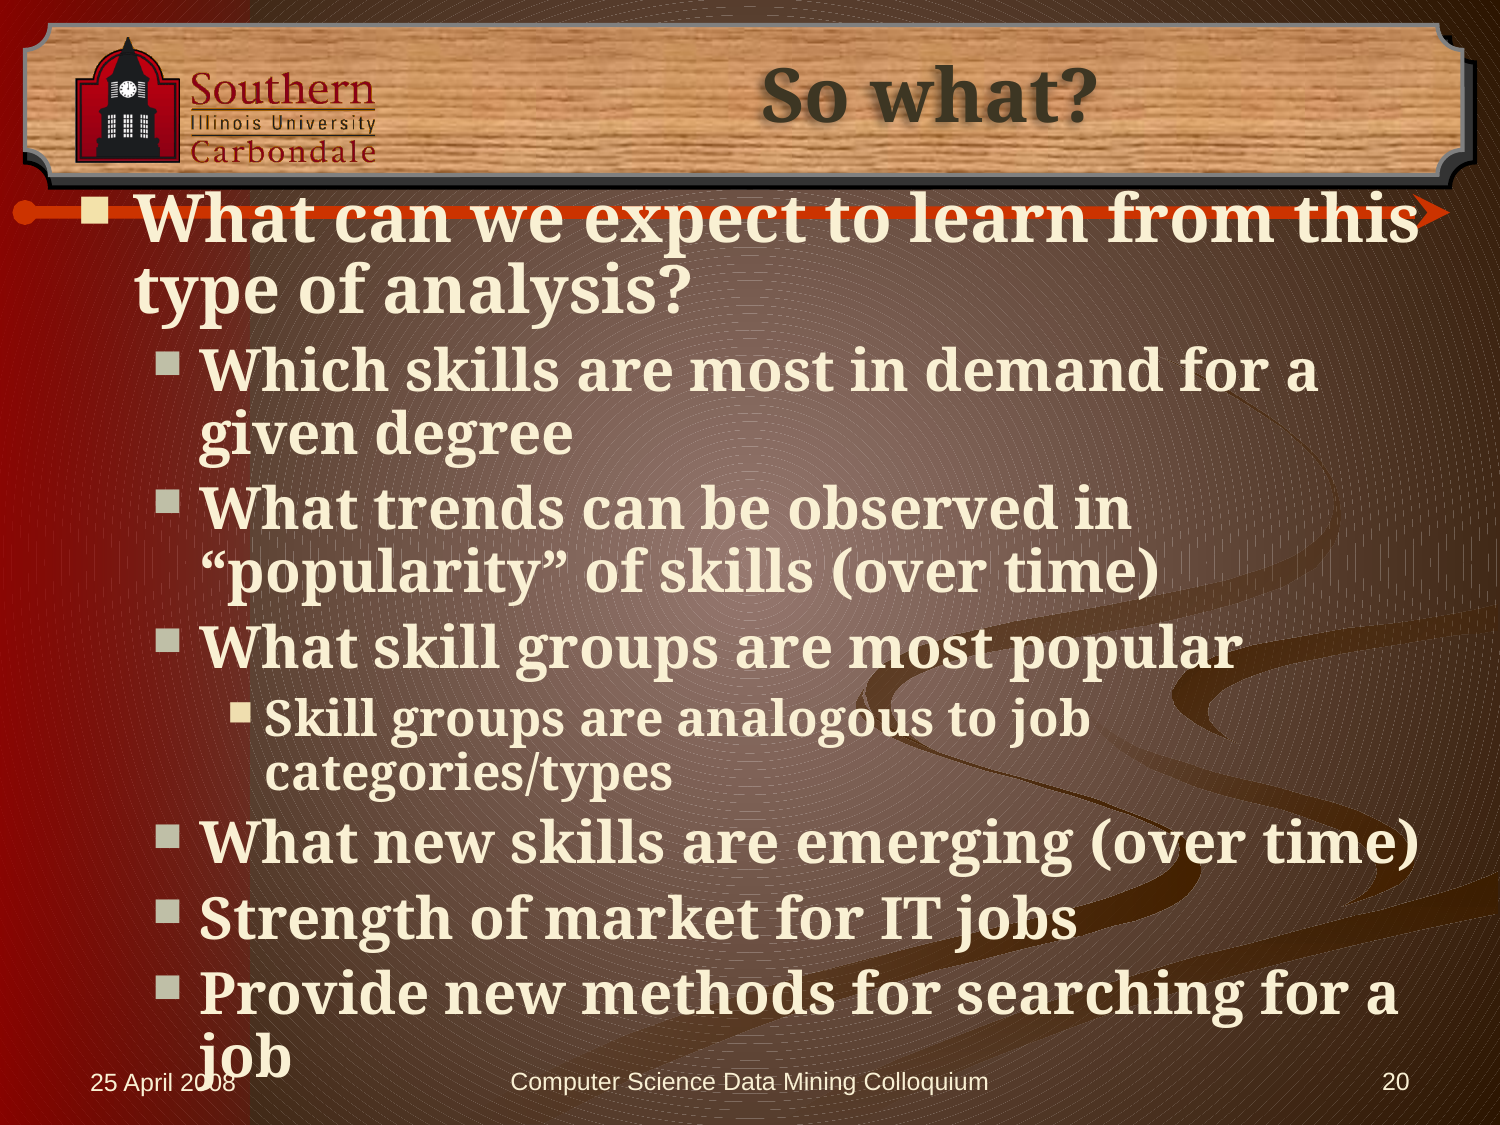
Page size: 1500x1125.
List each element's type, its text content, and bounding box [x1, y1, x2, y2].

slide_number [74, 1051, 426, 1104]
title So what? [399, 24, 1463, 176]
list What can we expect to learn from this type of analysis? Which skills are most in demand for a given degree What trends can be observed in “popularity” of skills (over time) What skill groups are most popular Skill groups are analogous to job categories/types What new skills are emerging (over time) Strength of market for IT jobs Provide new methods for searching for a job [62, 224, 1438, 1051]
picture [28, 28, 399, 172]
footer Computer Science Data Mining Colloquium [462, 1051, 1038, 1104]
slide_number 20 [1074, 1051, 1426, 1104]
